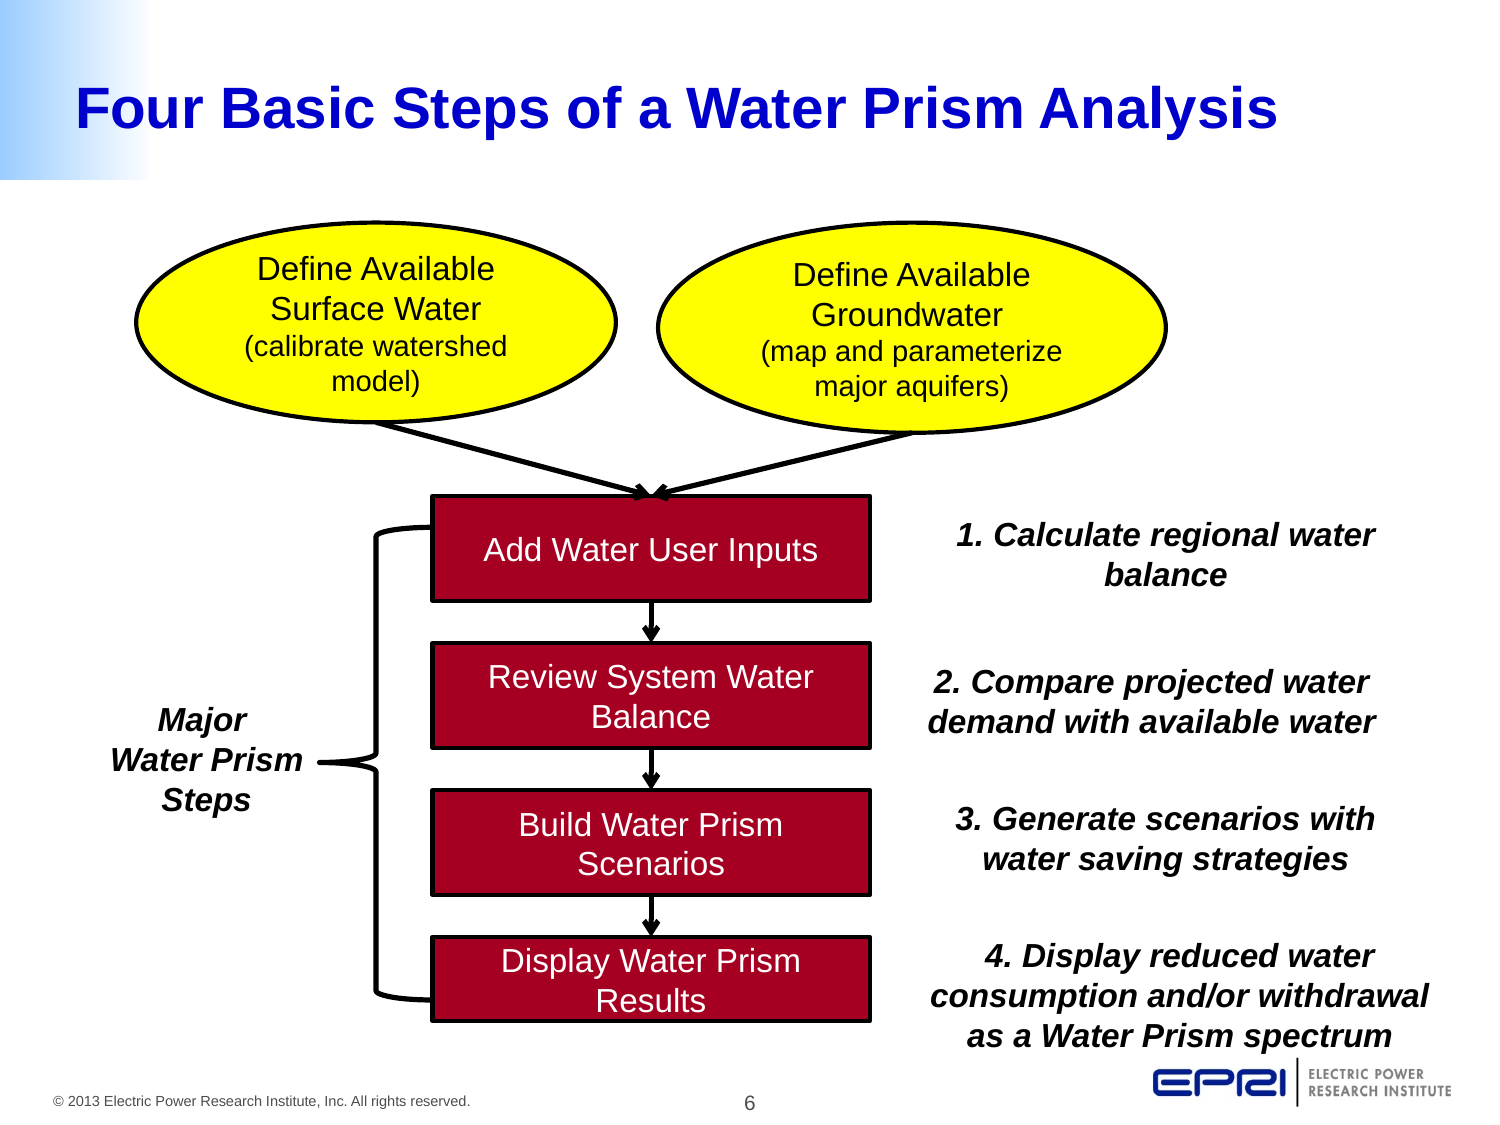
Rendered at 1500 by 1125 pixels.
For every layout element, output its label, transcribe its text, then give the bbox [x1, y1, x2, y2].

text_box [51, 222, 1463, 1042]
picture [1151, 1057, 1452, 1107]
title Four Basic Steps of a Water Prism Analysis [59, 29, 1441, 181]
